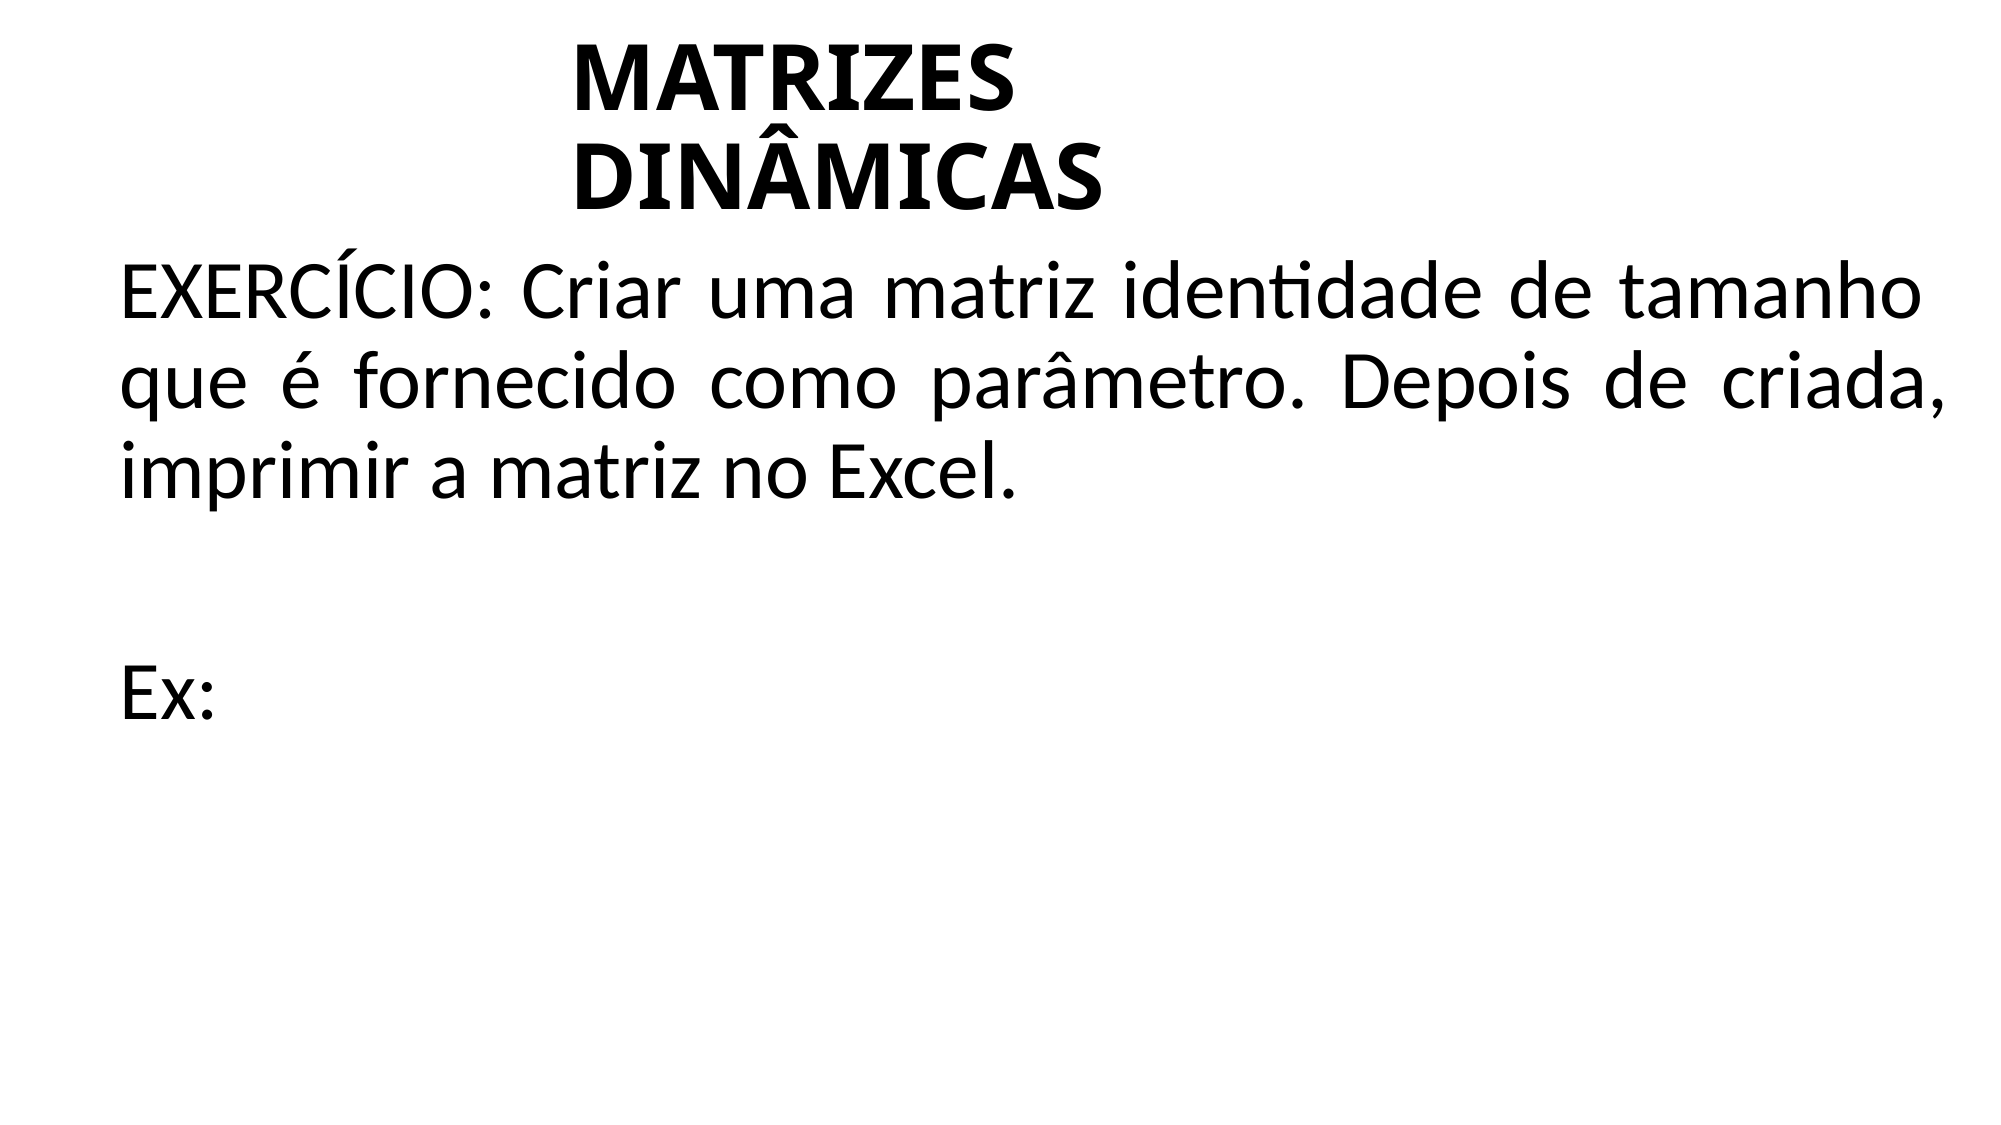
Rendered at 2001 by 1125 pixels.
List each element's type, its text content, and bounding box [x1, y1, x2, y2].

title MATRIZES DINÂMICAS [554, 21, 1420, 239]
